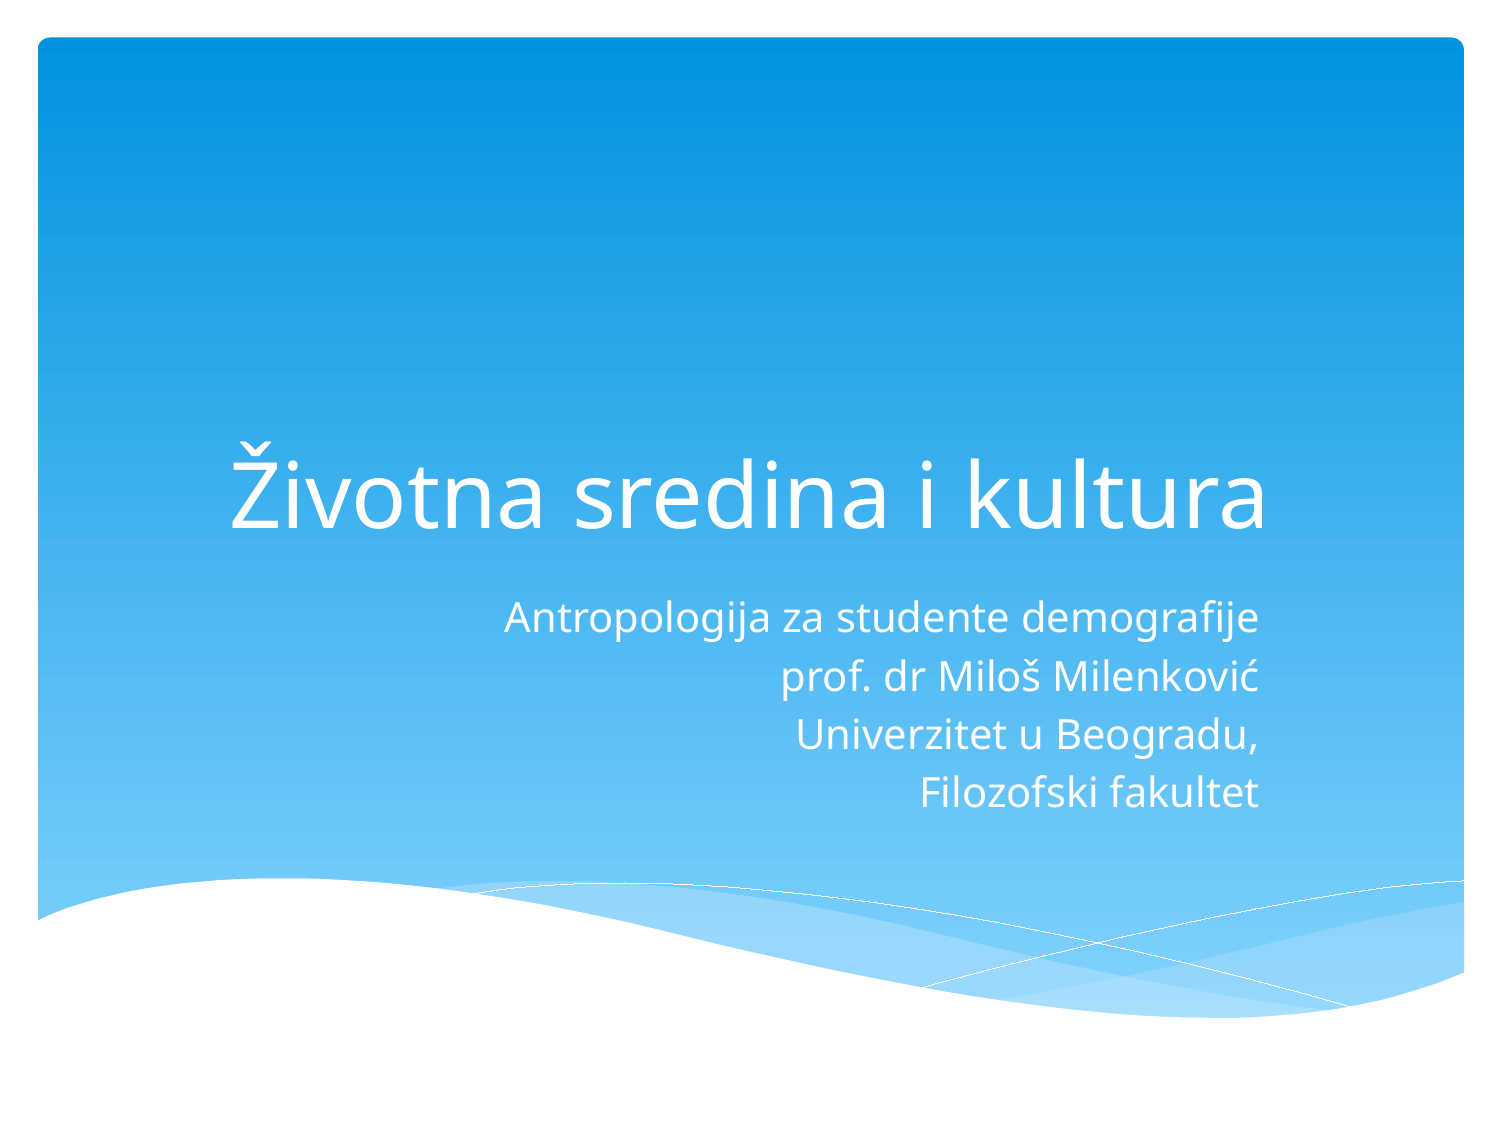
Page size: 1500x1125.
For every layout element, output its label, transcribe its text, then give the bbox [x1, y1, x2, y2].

title Životna sredina i kultura [112, 262, 1388, 555]
subtitle Antropologija za studente demografije prof. dr Miloš Milenković Univerzitet u Beogradu, Filozofski fakultet [225, 583, 1275, 825]
